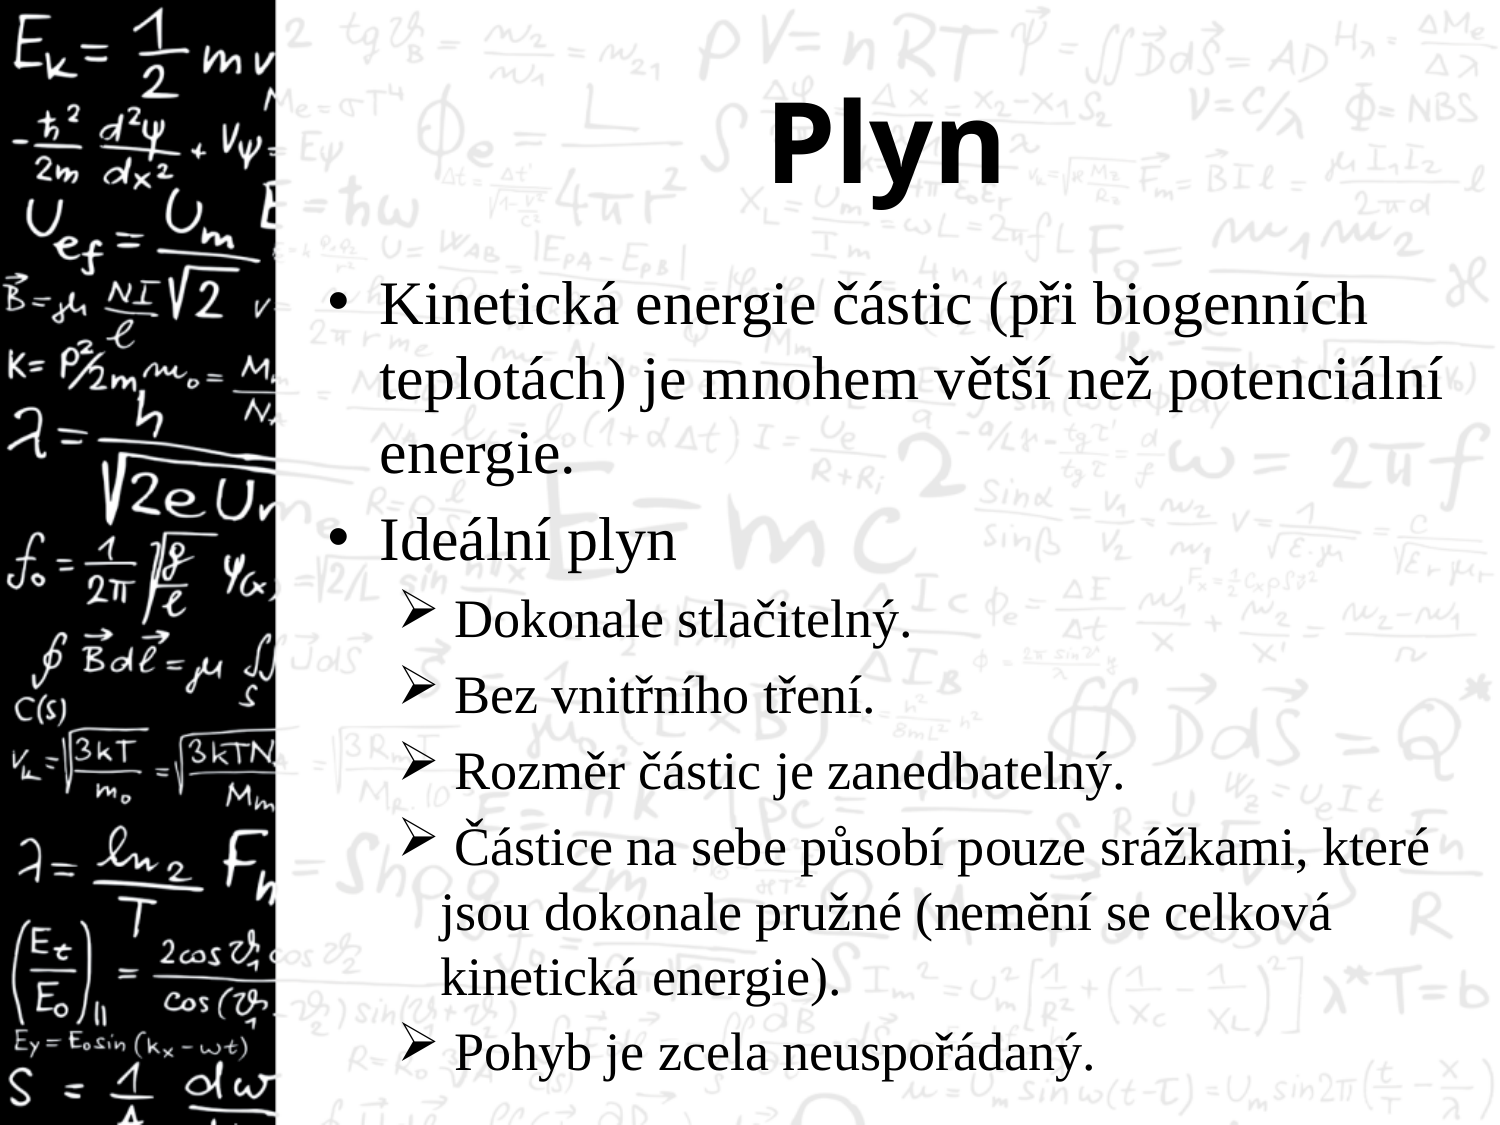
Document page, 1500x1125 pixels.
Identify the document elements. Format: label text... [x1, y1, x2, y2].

list Kinetická energie částic (při biogenních teplotách) je mnohem větší než potenciální energie. Ideální plyn Dokonale stlačitelný. Bez vnitřního tření. Rozměr částic je zanedbatelný. Částice na sebe působí pouze srážkami, které jsou dokonale pružné (nemění se celková kinetická energie). Pohyb je zcela neuspořádaný. [312, 255, 1463, 1094]
title Plyn [312, 45, 1461, 233]
picture [0, 0, 1500, 1125]
